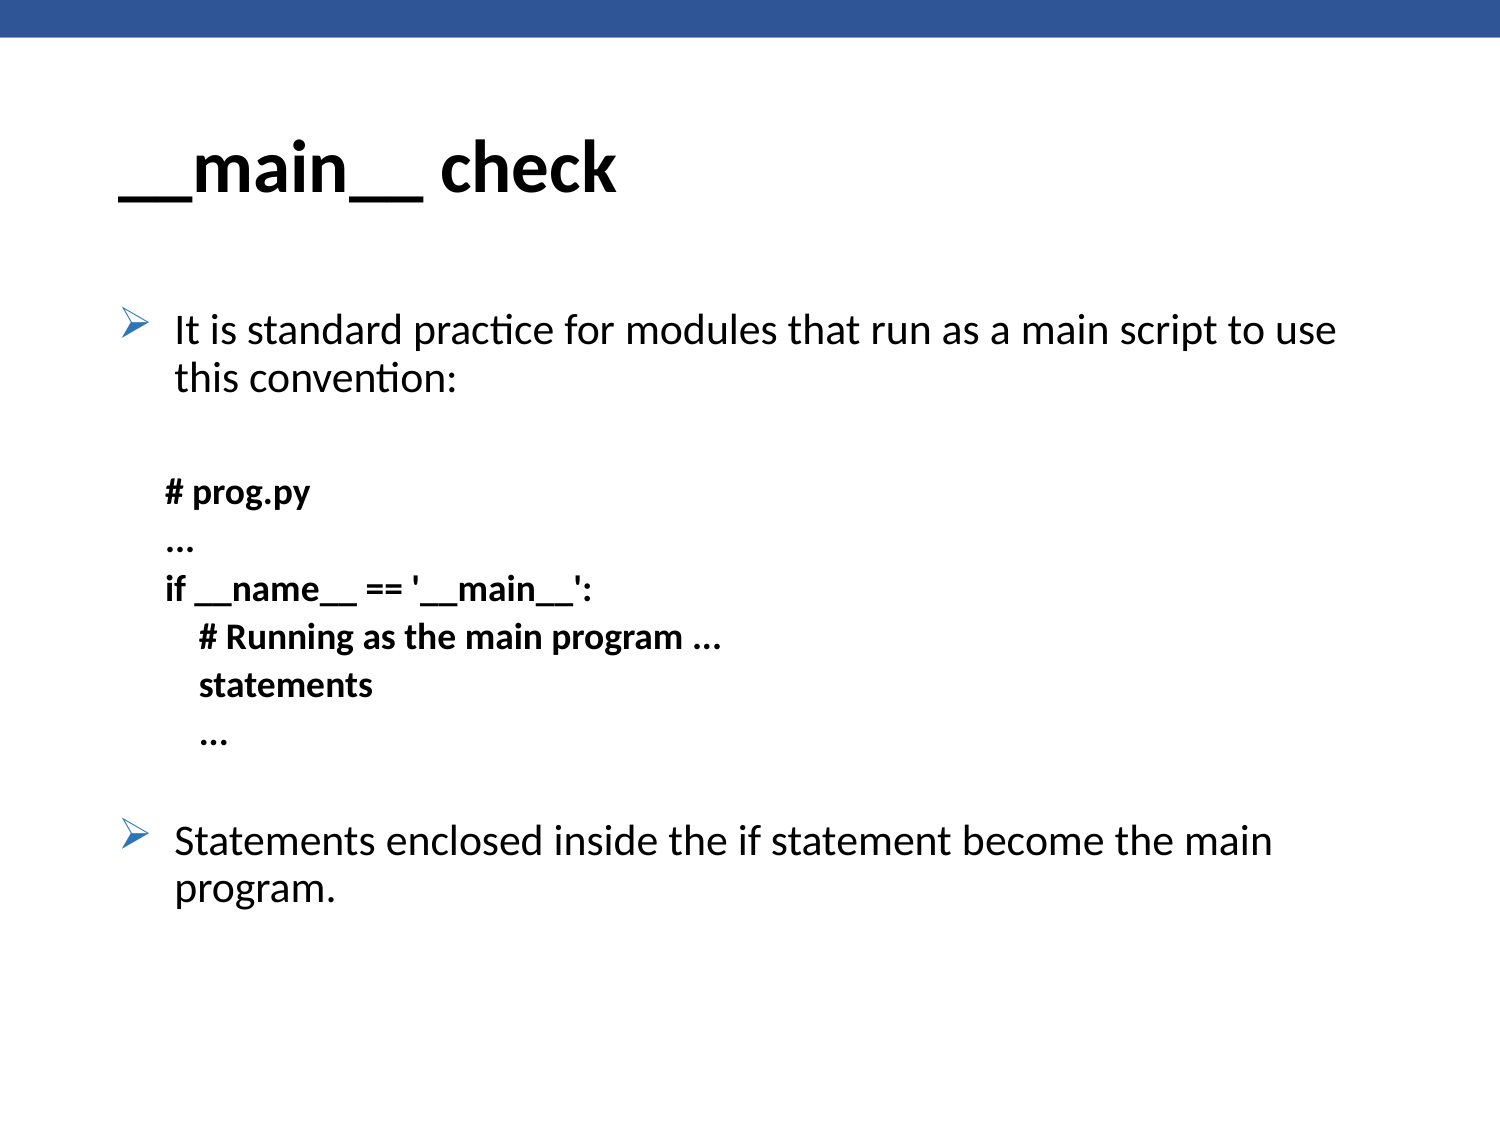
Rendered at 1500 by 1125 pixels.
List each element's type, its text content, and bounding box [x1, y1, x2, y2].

title __main__ check [103, 59, 1397, 278]
list It is standard practice for modules that run as a main script to use this convention: # prog.py ... if __name__ == '__main__': # Running as the main program ... statements ... Statements enclosed inside the if statement become the main program. [103, 299, 1397, 1014]
